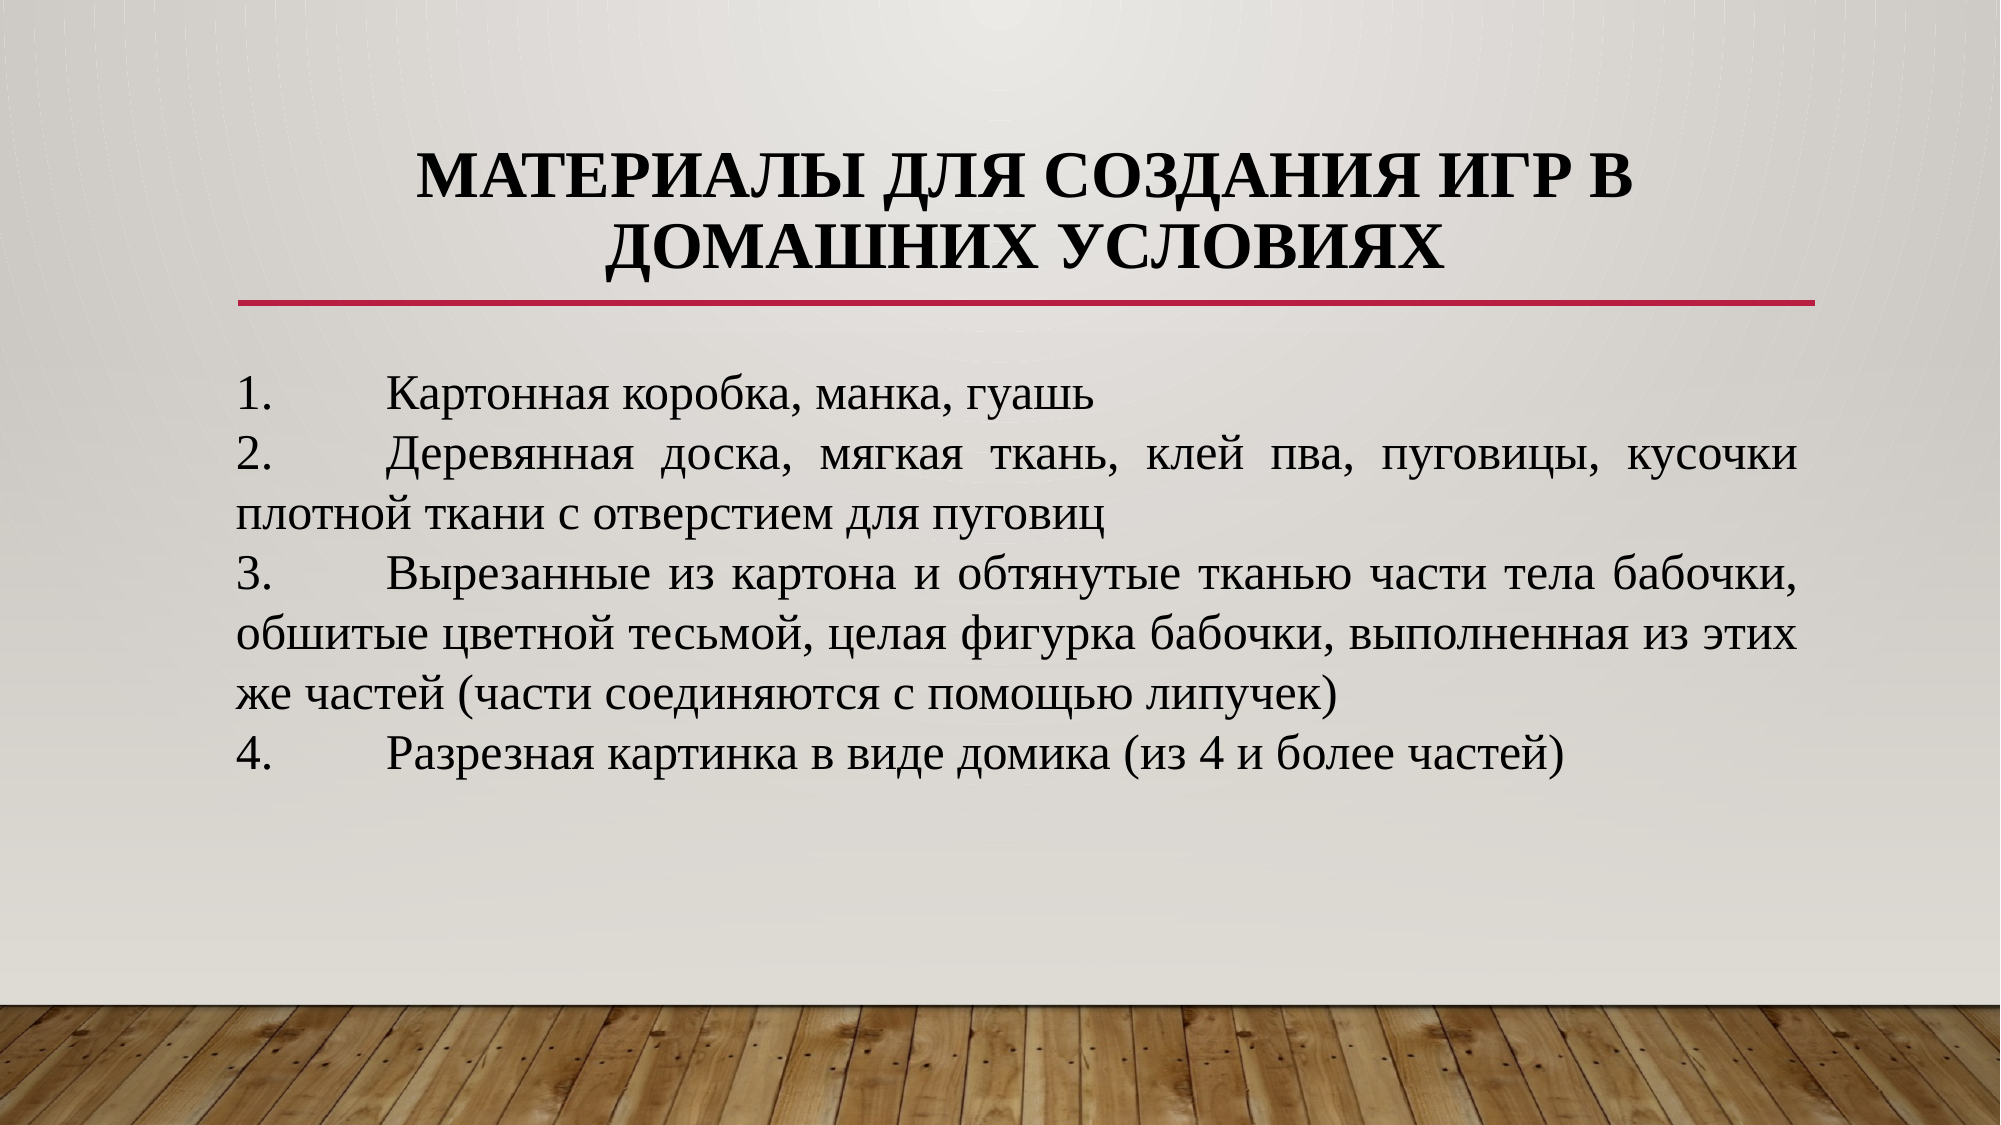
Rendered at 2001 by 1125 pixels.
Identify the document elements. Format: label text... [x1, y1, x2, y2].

title Материалы для создания игр в домашних условиях [238, 131, 1814, 305]
text_box 1. Картонная коробка, манка, гуашь 2. Деревянная доска, мягкая ткань, клей пва, пуговицы, кусочки плотной ткани с отверстием для пуговиц 3. Вырезанные из картона и обтянутые тканью части тела бабочки, обшитые цветной тесьмой, целая фигурка бабочки, выполненная из этих же частей (части соединяются с помощью липучек) 4. Разрезная картинка в виде домика (из 4 и более частей) [221, 351, 1814, 787]
picture [0, 1005, 2000, 1125]
